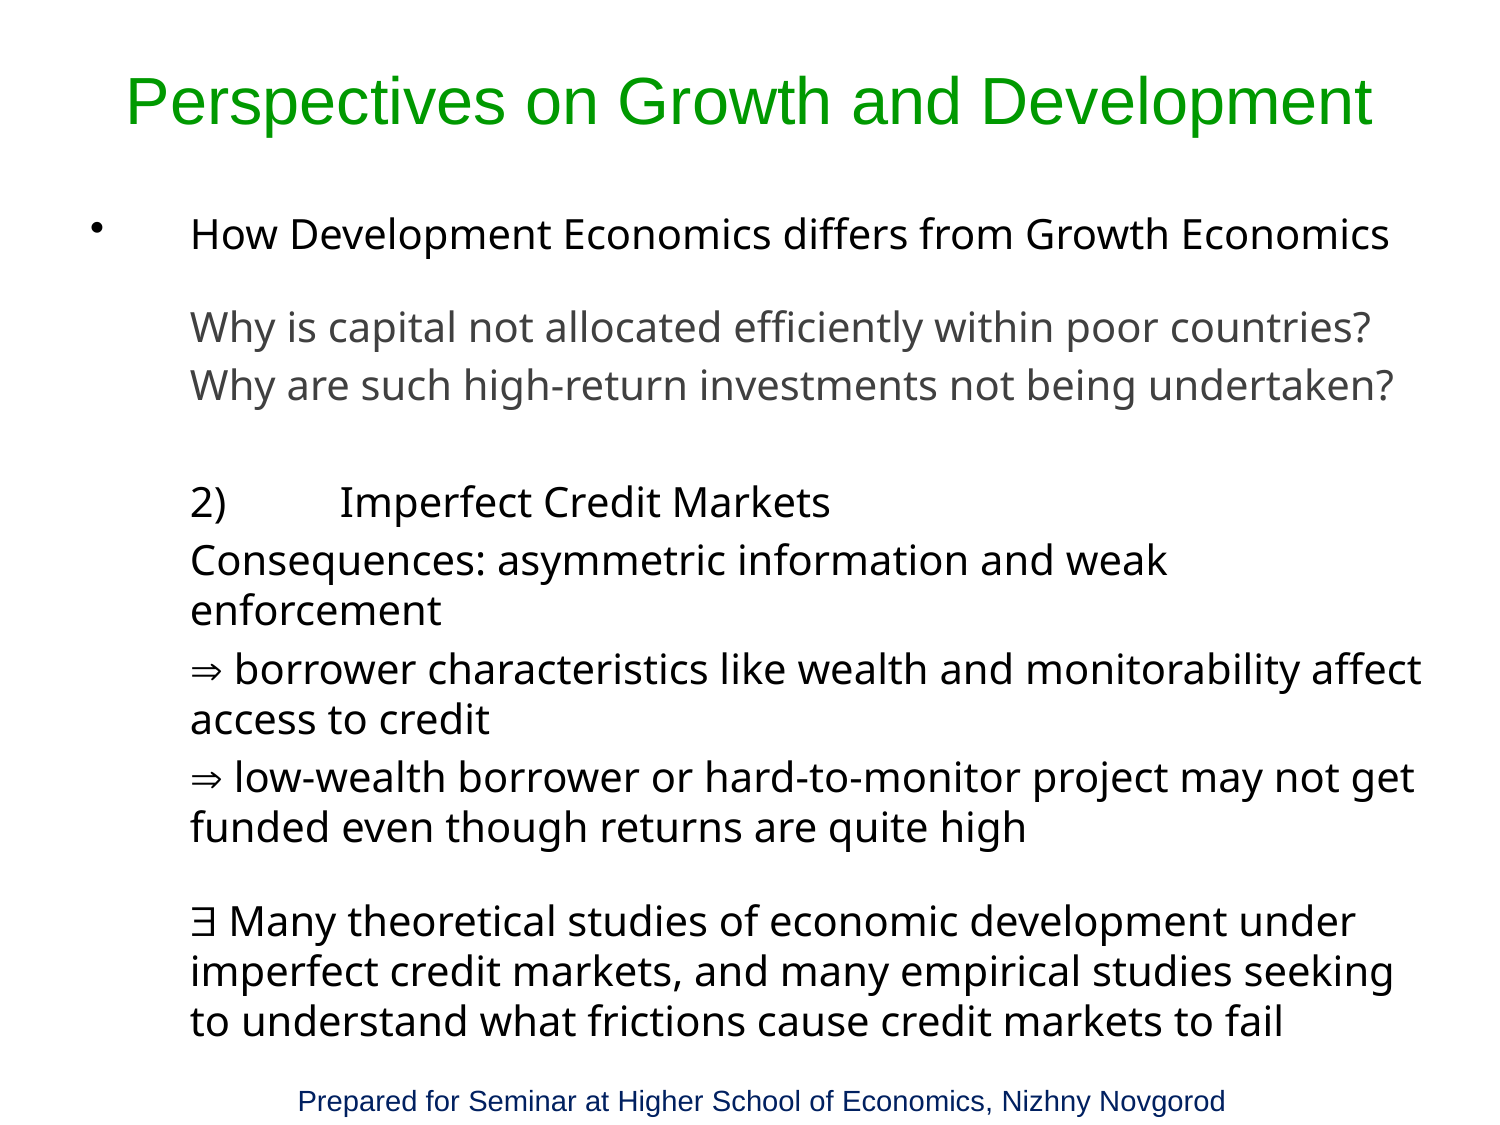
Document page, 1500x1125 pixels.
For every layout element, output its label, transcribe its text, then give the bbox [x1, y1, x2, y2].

title Perspectives on Growth and Development [74, 44, 1426, 151]
footer Prepared for Seminar at Higher School of Economics, Nizhny Novgorod [262, 1074, 1263, 1125]
list How Development Economics differs from Growth Economics Why is capital not allocated efficiently within poor countries? Why are such high-return investments not being undertaken? 2) Imperfect Credit Markets Consequences: asymmetric information and weak enforcement  borrower characteristics like wealth and monitorability affect access to credit  low-wealth borrower or hard-to-monitor project may not get funded even though returns are quite high  Many theoretical studies of economic development under imperfect credit markets, and many empirical studies seeking to understand what frictions cause credit markets to fail [74, 199, 1438, 1038]
